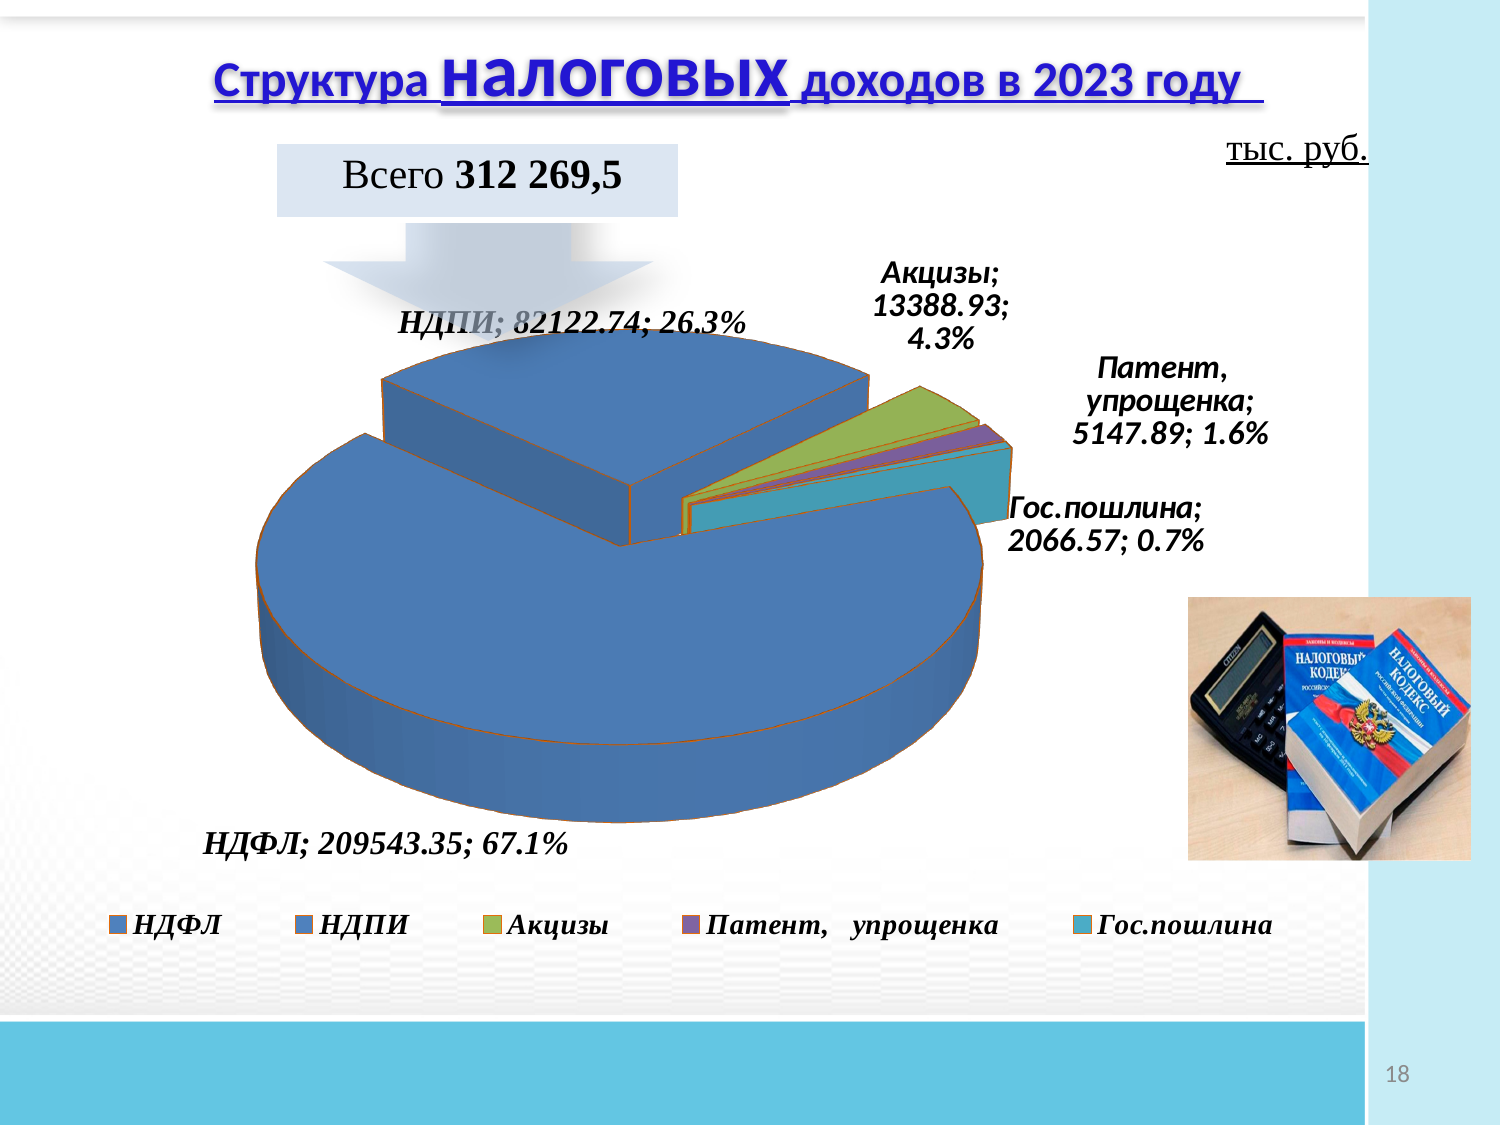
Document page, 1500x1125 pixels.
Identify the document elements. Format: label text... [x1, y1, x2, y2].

title Структура налоговых доходов в 2023 году [52, 30, 1426, 103]
slide_number 18 [1074, 1042, 1425, 1103]
chart [17, 144, 1341, 1015]
text_box тыс. руб. [1211, 115, 1384, 176]
picture [0, 0, 1500, 1125]
